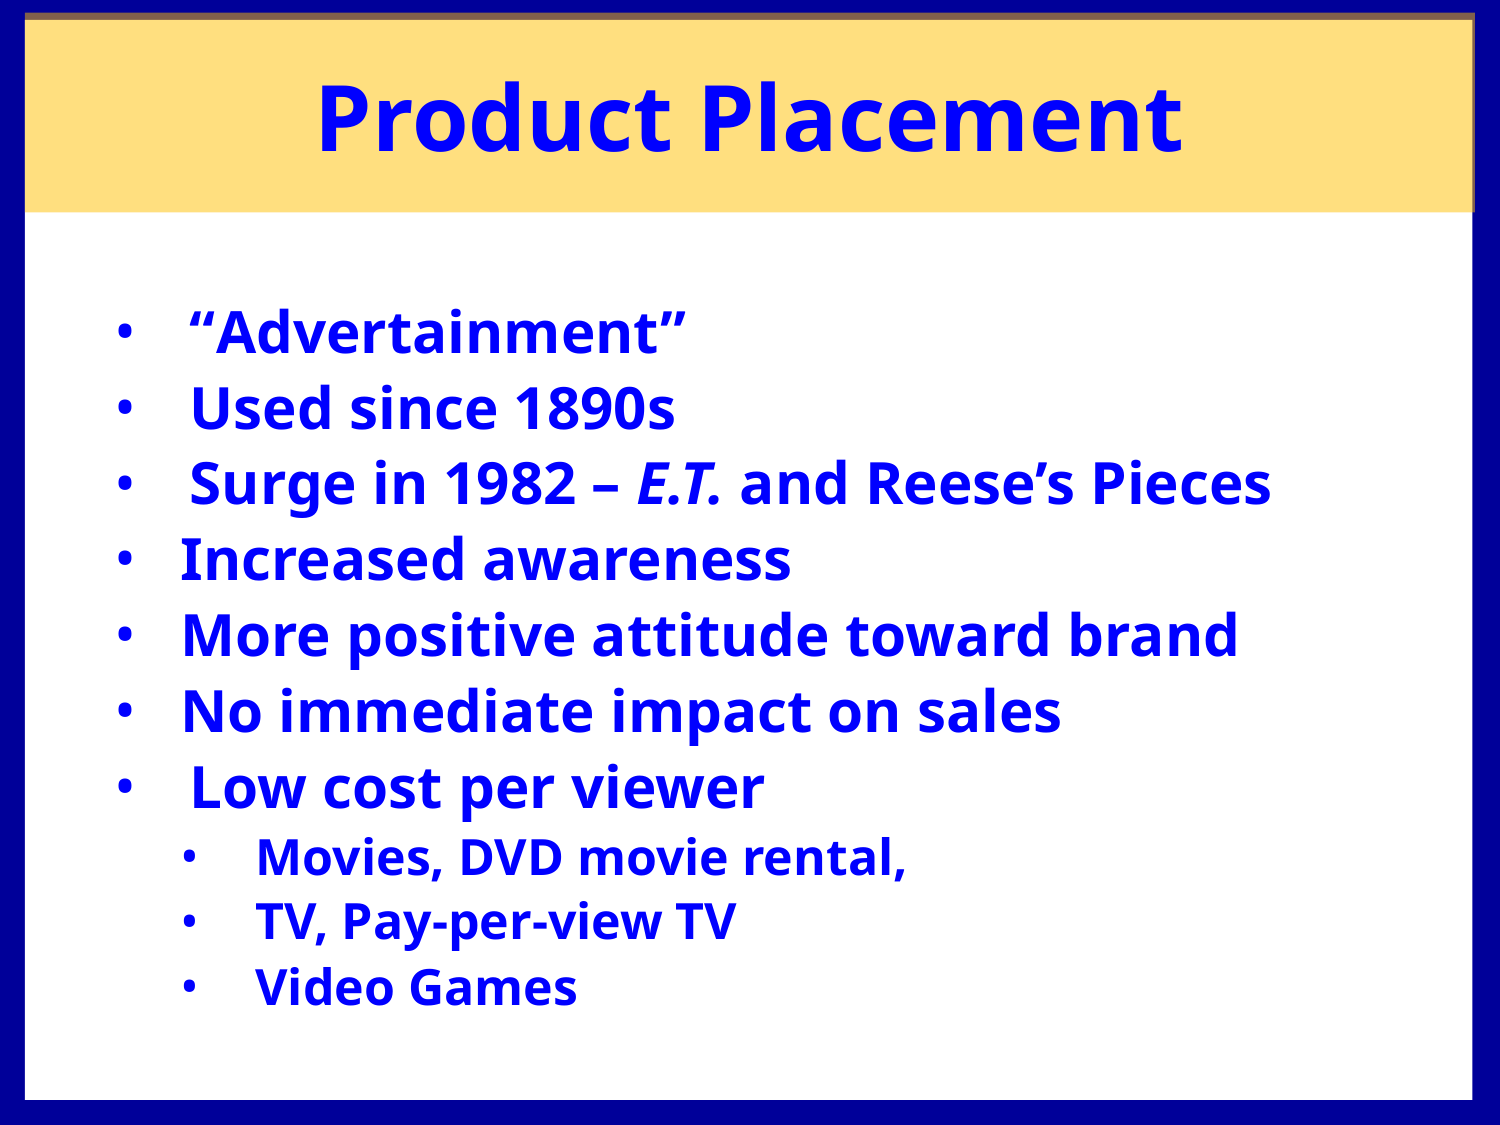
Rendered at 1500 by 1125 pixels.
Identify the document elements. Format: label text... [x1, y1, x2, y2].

subtitle “Advertainment” Used since 1890s Surge in 1982 – E.T. and Reese’s Pieces Increased awareness More positive attitude toward brand No immediate impact on sales Low cost per viewer Movies, DVD movie rental, TV, Pay-per-view TV Video Games [99, 287, 1438, 1076]
title Product Placement [49, 24, 1450, 206]
text_box [24, 12, 1475, 213]
